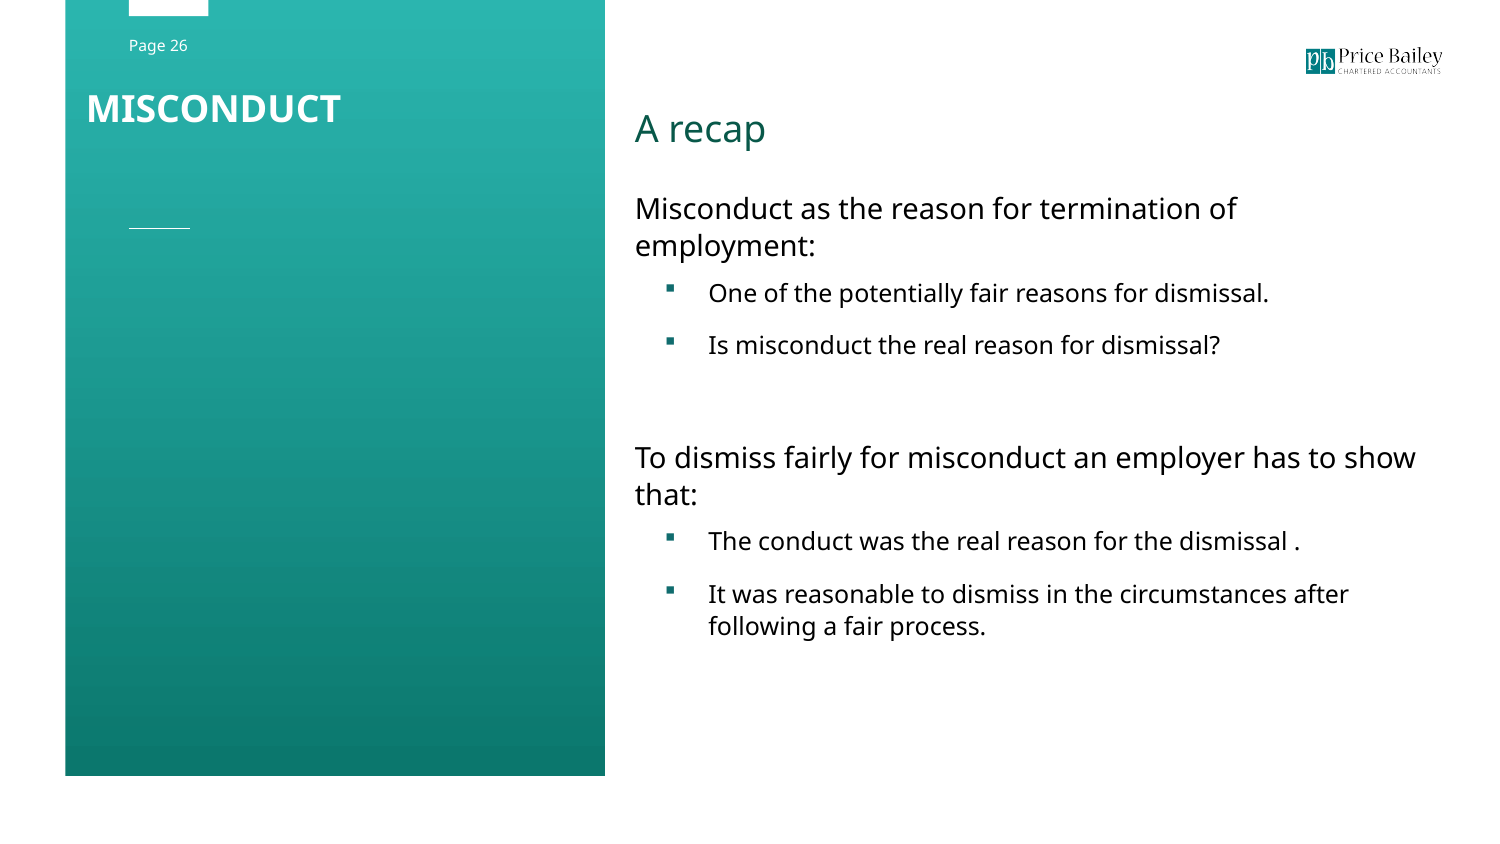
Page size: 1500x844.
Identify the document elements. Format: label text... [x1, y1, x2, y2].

text_box MISCONDUCT [71, 74, 602, 267]
text_box A recap Misconduct as the reason for termination of employment: One of the potentially fair reasons for dismissal. Is misconduct the real reason for dismissal? To dismiss fairly for misconduct an employer has to show that: The conduct was the real reason for the dismissal . It was reasonable to dismiss in the circumstances after following a fair process. [620, 94, 1434, 701]
picture [1306, 47, 1443, 74]
